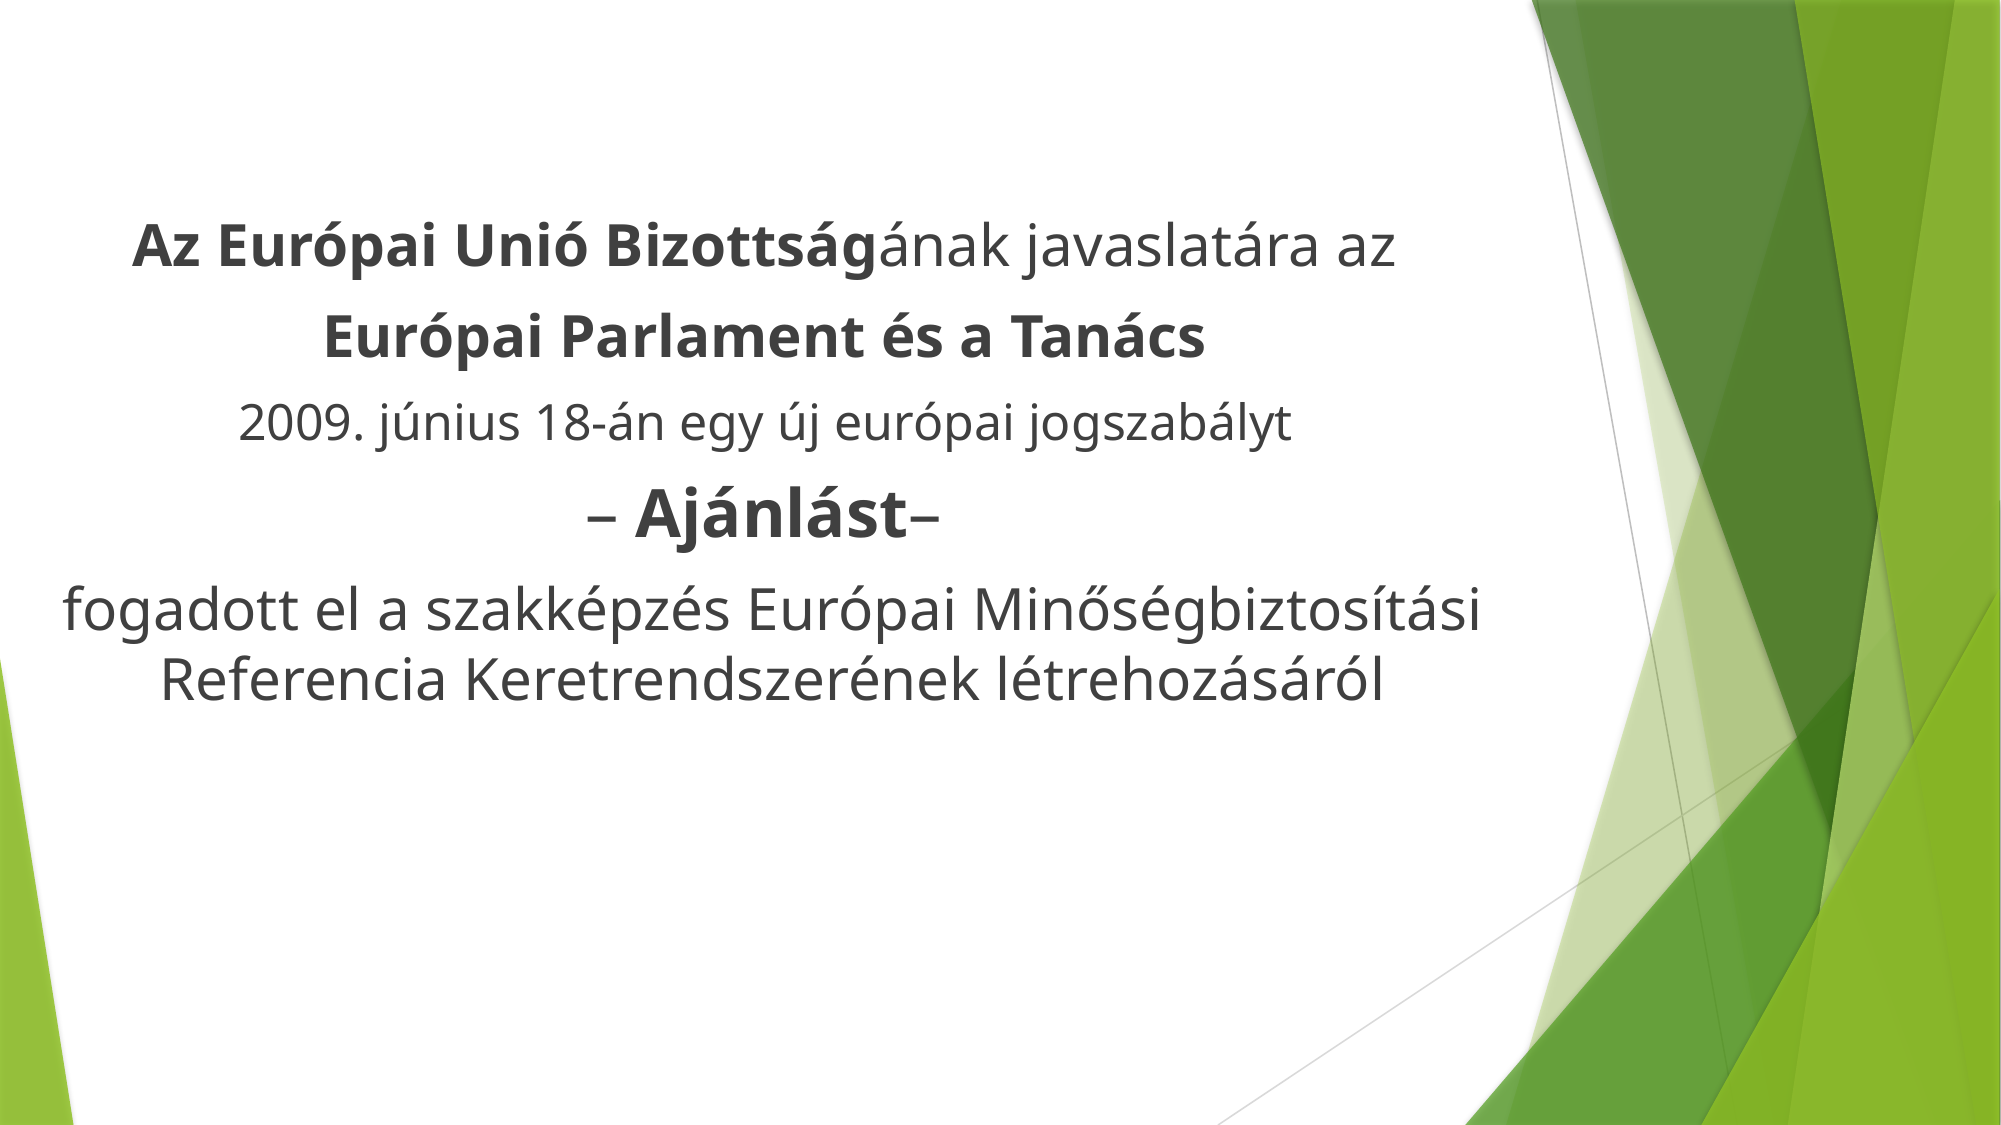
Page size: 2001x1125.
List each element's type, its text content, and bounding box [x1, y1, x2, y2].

list Az Európai Unió Bizottságának javaslatára az Európai Parlament és a Tanács 2009. június 18-án egy új európai jogszabályt – Ajánlást– fogadott el a szakképzés Európai Minőségbiztosítási Referencia Keretrendszerének létrehozásáról [26, 201, 1518, 750]
